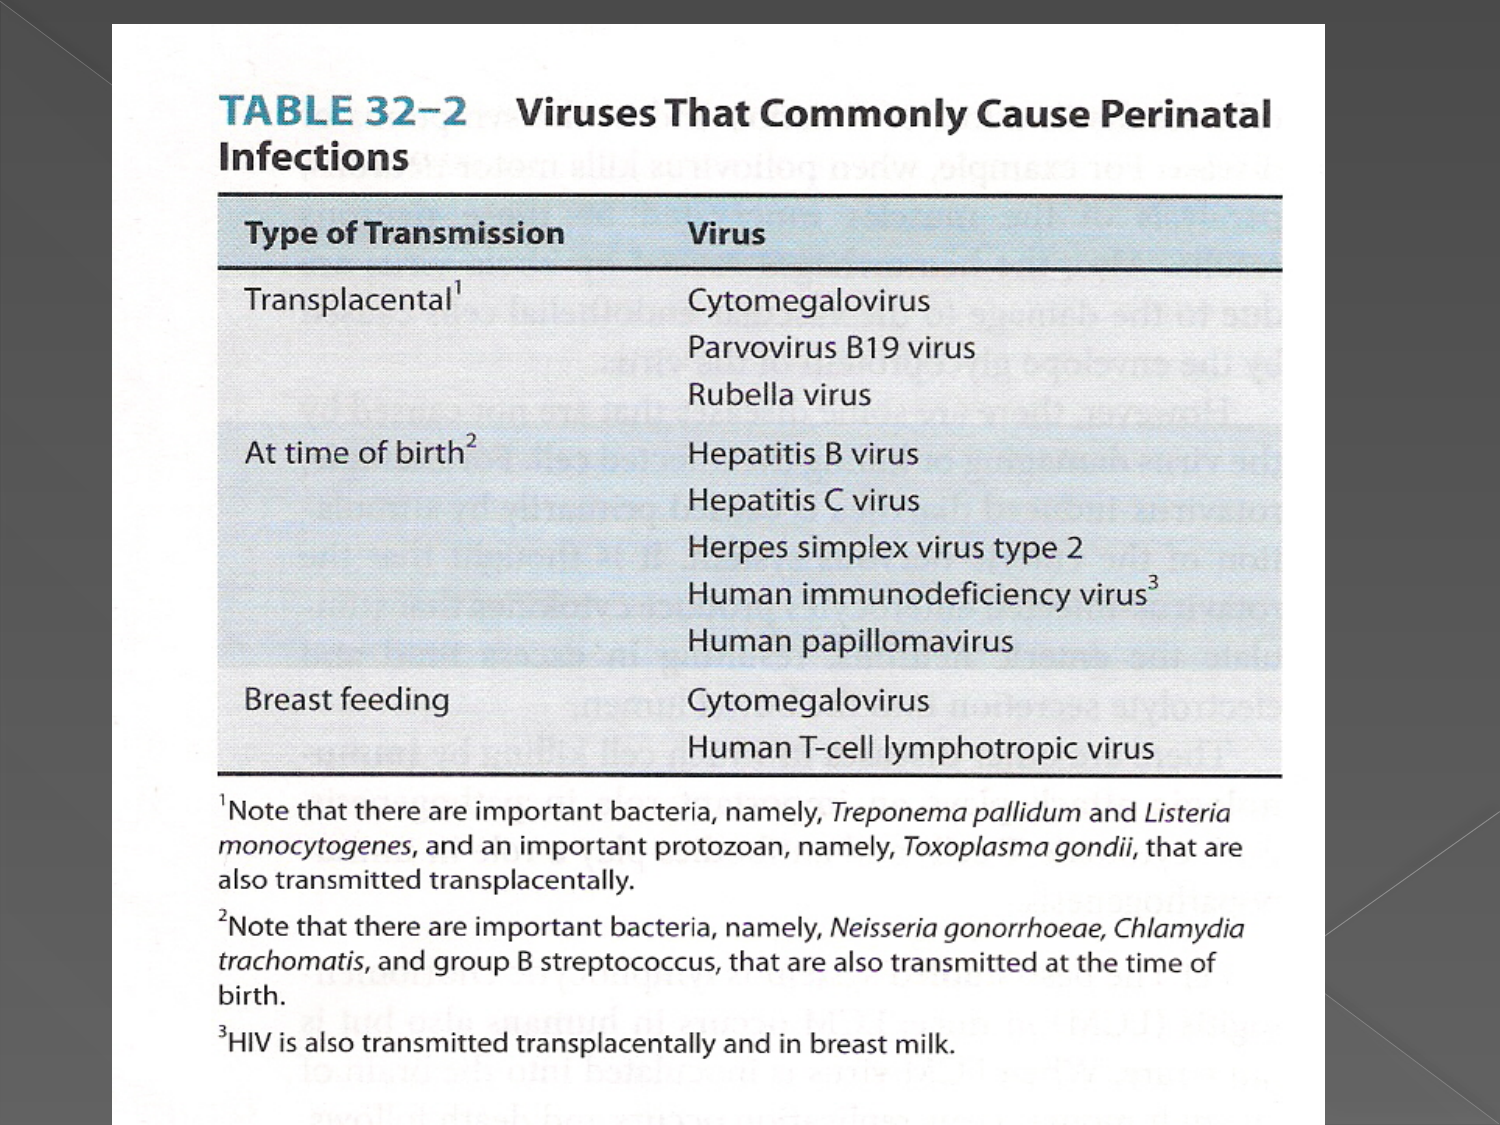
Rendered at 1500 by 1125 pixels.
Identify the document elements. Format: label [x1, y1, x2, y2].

picture [112, 24, 1326, 1125]
